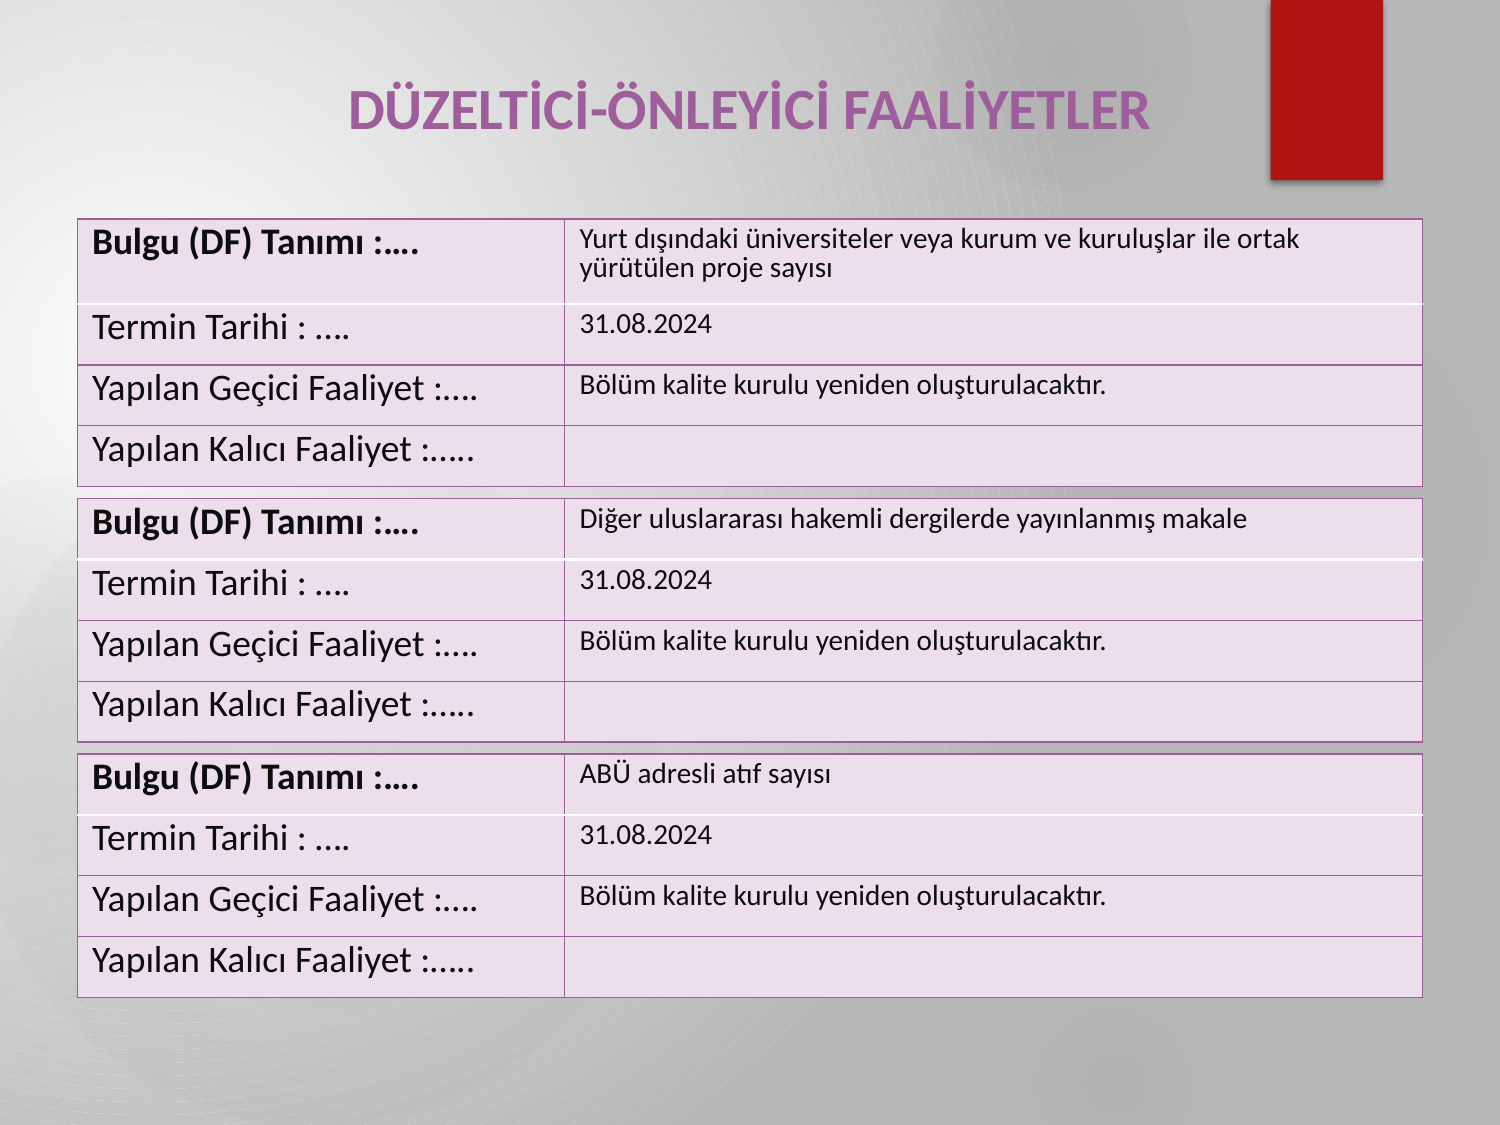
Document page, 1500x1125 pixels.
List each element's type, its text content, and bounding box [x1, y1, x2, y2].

table_header Bulgu (DF) Tanımı :…. [78, 220, 564, 303]
table_cell Yapılan Kalıcı Faaliyet :….. [78, 682, 564, 741]
table_header Bulgu (DF) Tanımı :…. [78, 499, 564, 558]
text_box DÜZELTİCİ-ÖNLEYİCİ FAALİYETLER [322, 72, 1178, 150]
table_cell [565, 682, 1422, 741]
table_cell [565, 426, 1422, 486]
table_header Yurt dışındaki üniversiteler veya kurum ve kuruluşlar ile ortak yürütülen proje sayısı [565, 220, 1422, 303]
table_cell Bölüm kalite kurulu yeniden oluşturulacaktır. [565, 621, 1422, 681]
table_cell 31.08.2024 [565, 561, 1422, 620]
table_cell 31.08.2024 [565, 816, 1422, 875]
table_cell Yapılan Kalıcı Faaliyet :….. [78, 937, 564, 997]
table_cell 31.08.2024 [565, 305, 1422, 364]
table_header Diğer uluslararası hakemli dergilerde yayınlanmış makale [565, 499, 1422, 558]
table_cell Yapılan Kalıcı Faaliyet :….. [78, 426, 564, 486]
table_header Bulgu (DF) Tanımı :…. [78, 755, 564, 814]
table_cell Termin Tarihi : …. [78, 561, 564, 620]
table_cell Yapılan Geçici Faaliyet :…. [78, 366, 564, 425]
table_cell Bölüm kalite kurulu yeniden oluşturulacaktır. [565, 876, 1422, 936]
table_header ABÜ adresli atıf sayısı [565, 755, 1422, 814]
table_cell Termin Tarihi : …. [78, 305, 564, 364]
table_cell [565, 937, 1422, 997]
table_cell Termin Tarihi : …. [78, 816, 564, 875]
table_cell Bölüm kalite kurulu yeniden oluşturulacaktır. [565, 366, 1422, 425]
table_cell Yapılan Geçici Faaliyet :…. [78, 621, 564, 681]
table_cell Yapılan Geçici Faaliyet :…. [78, 876, 564, 936]
